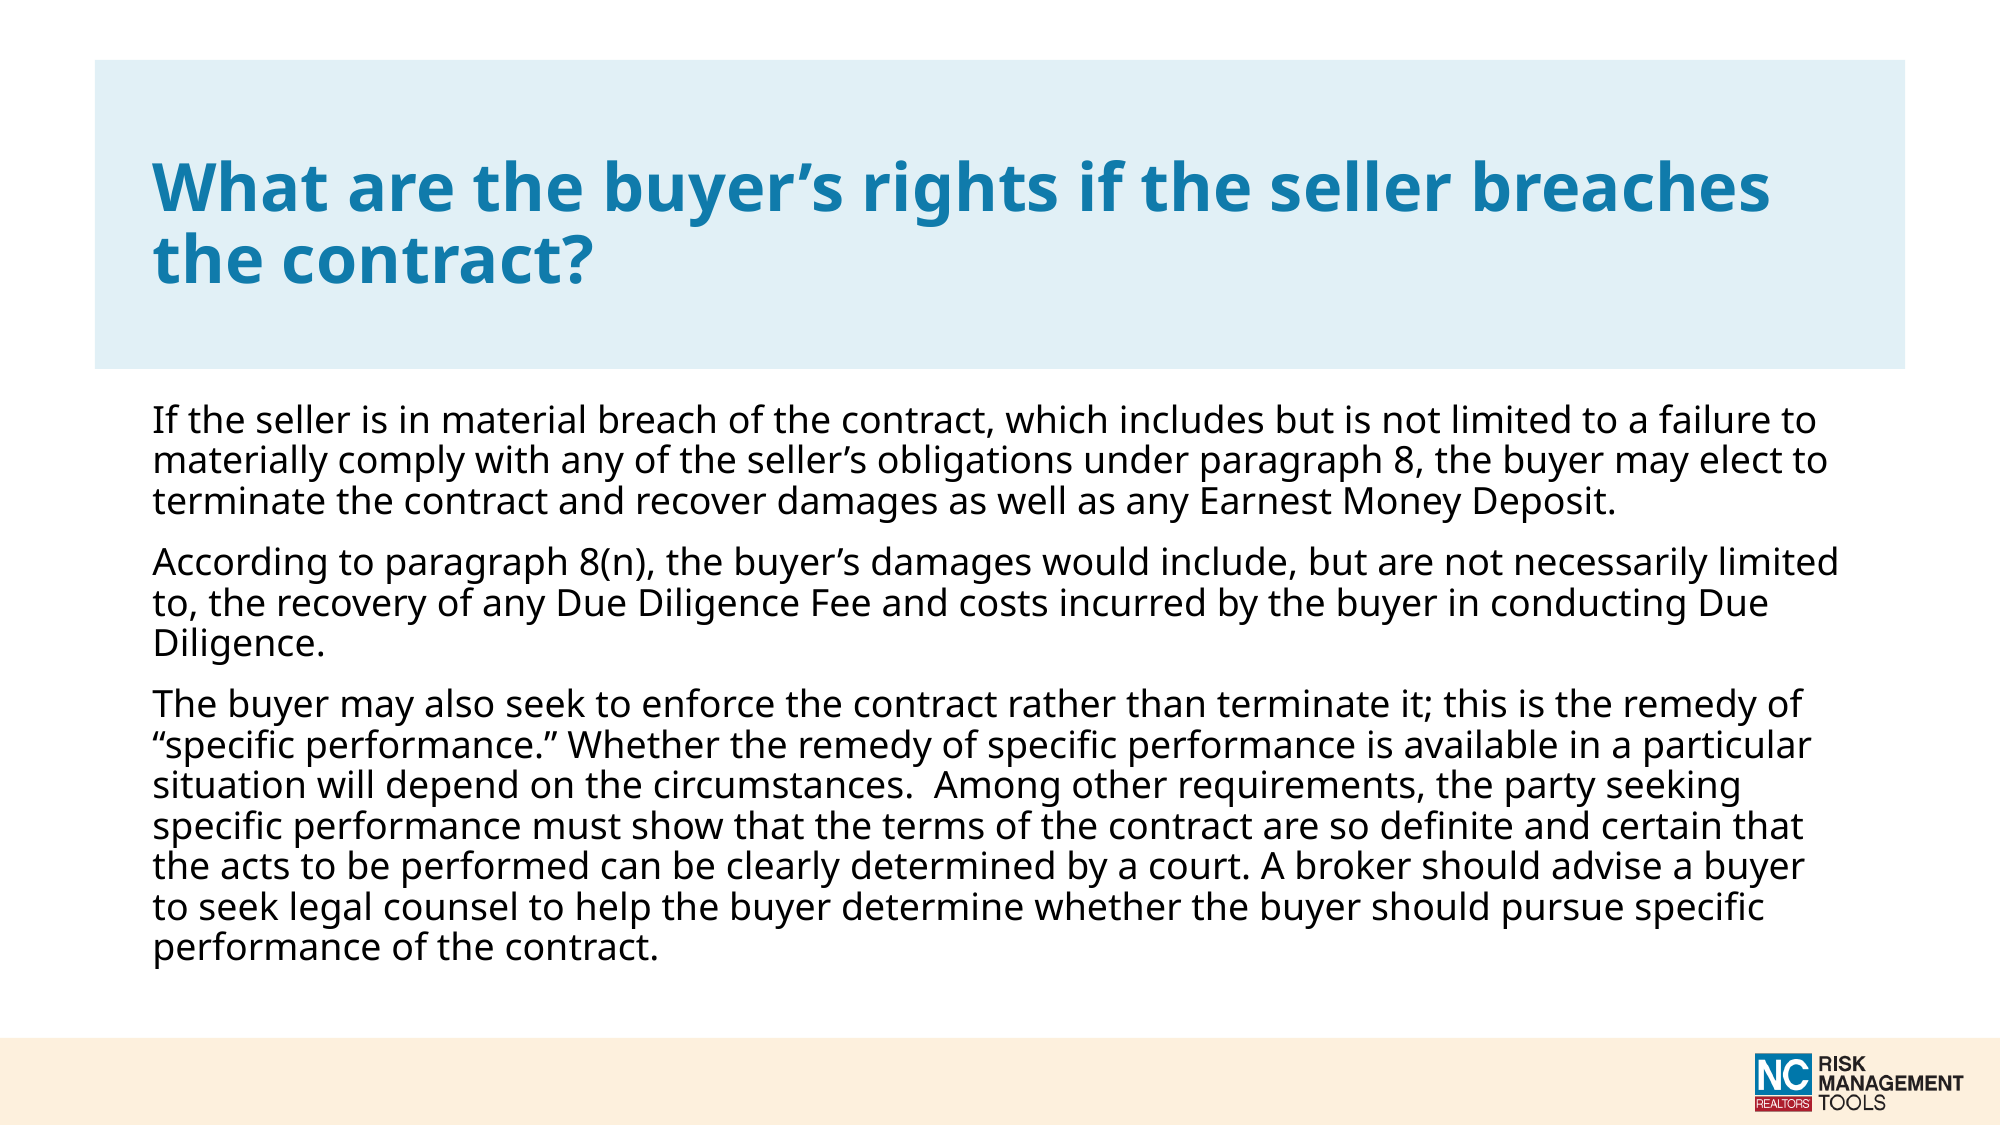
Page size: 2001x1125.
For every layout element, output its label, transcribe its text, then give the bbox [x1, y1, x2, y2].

text_box [94, 59, 1906, 370]
text_box [0, 1037, 1712, 1125]
title What are the buyer’s rights if the seller breaches the contract? [137, 70, 1863, 382]
text_box If the seller is in material breach of the contract, which includes but is not limited to a failure to materially comply with any of the seller’s obligations under paragraph 8, the buyer may elect to terminate the contract and recover damages as well as any Earnest Money Deposit. According to paragraph 8(n), the buyer’s damages would include, but are not necessarily limited to, the recovery of any Due Diligence Fee and costs incurred by the buyer in conducting Due Diligence. The buyer may also seek to enforce the contract rather than terminate it; this is the remedy of “specific performance.” Whether the remedy of specific performance is available in a particular situation will depend on the circumstances. Among other requirements, the party seeking specific performance must show that the terms of the contract are so definite and certain that the acts to be performed can be clearly determined by a court. A broker should advise a buyer to seek legal counsel to help the buyer determine whether the buyer should pursue specific performance of the contract. [137, 393, 1863, 1014]
picture [1712, 1015, 2000, 1125]
